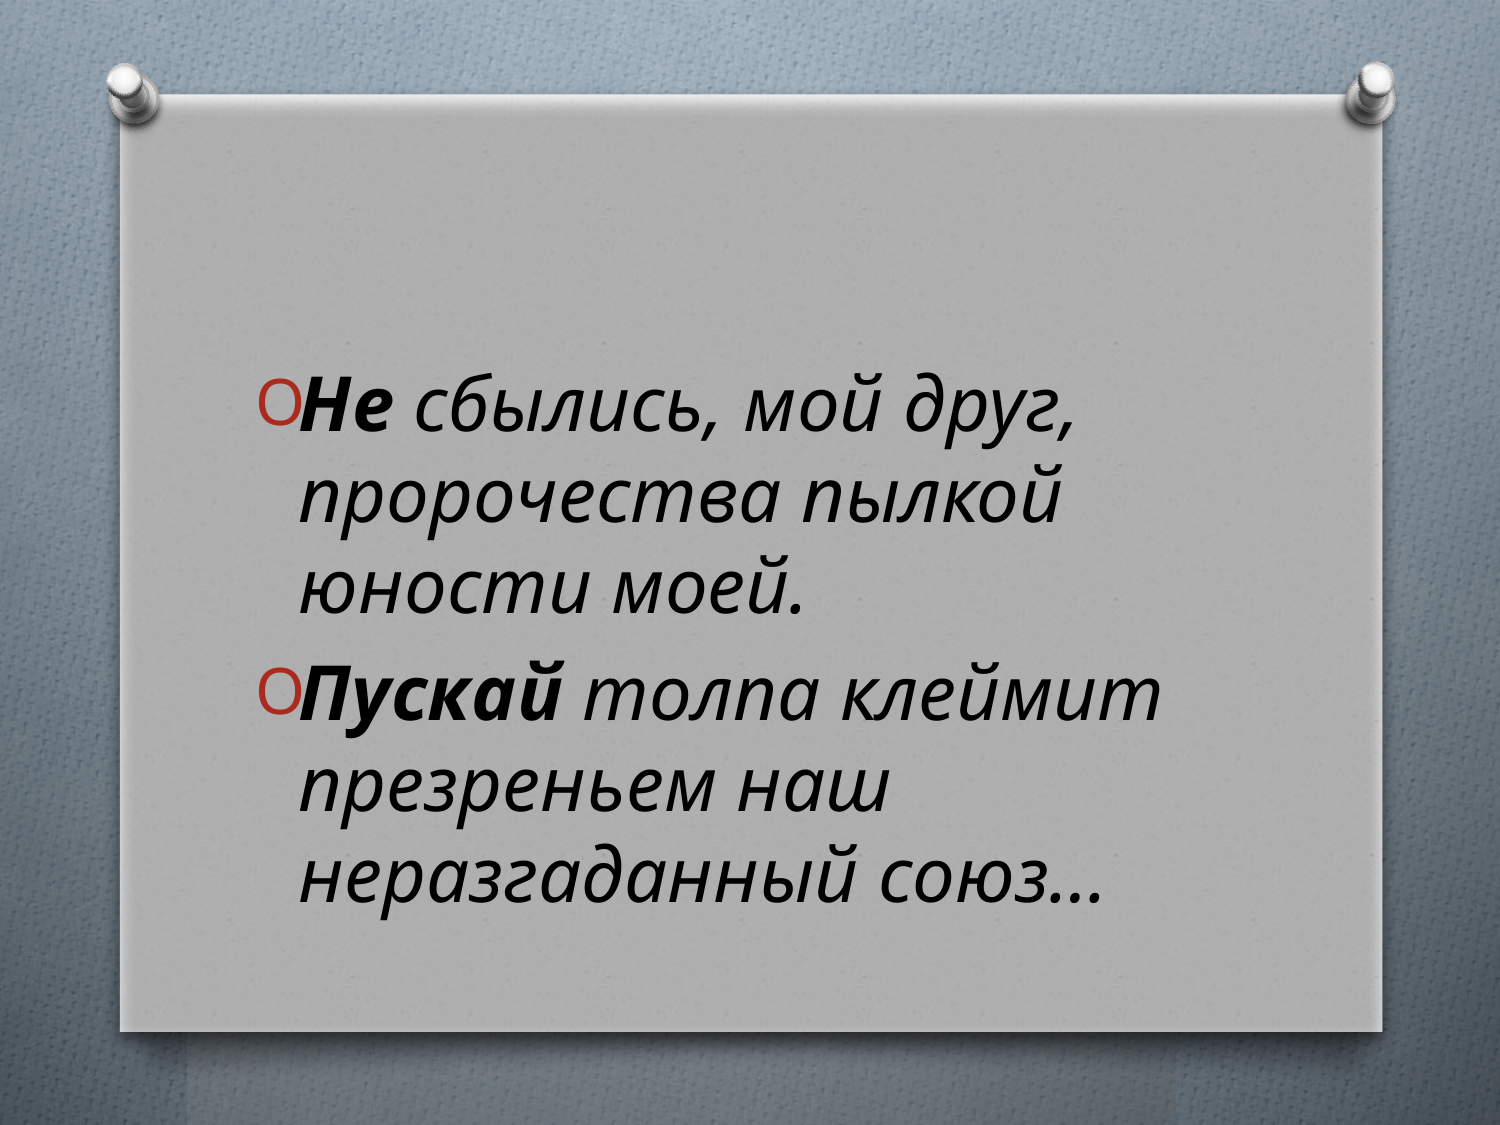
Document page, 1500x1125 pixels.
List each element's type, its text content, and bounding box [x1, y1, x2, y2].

picture [1317, 35, 1439, 156]
picture [75, 29, 198, 153]
list Не сбылись, мой друг, пророчества пылкой юности моей. Пускай толпа клеймит презреньем наш неразгаданный союз… [240, 347, 1257, 939]
